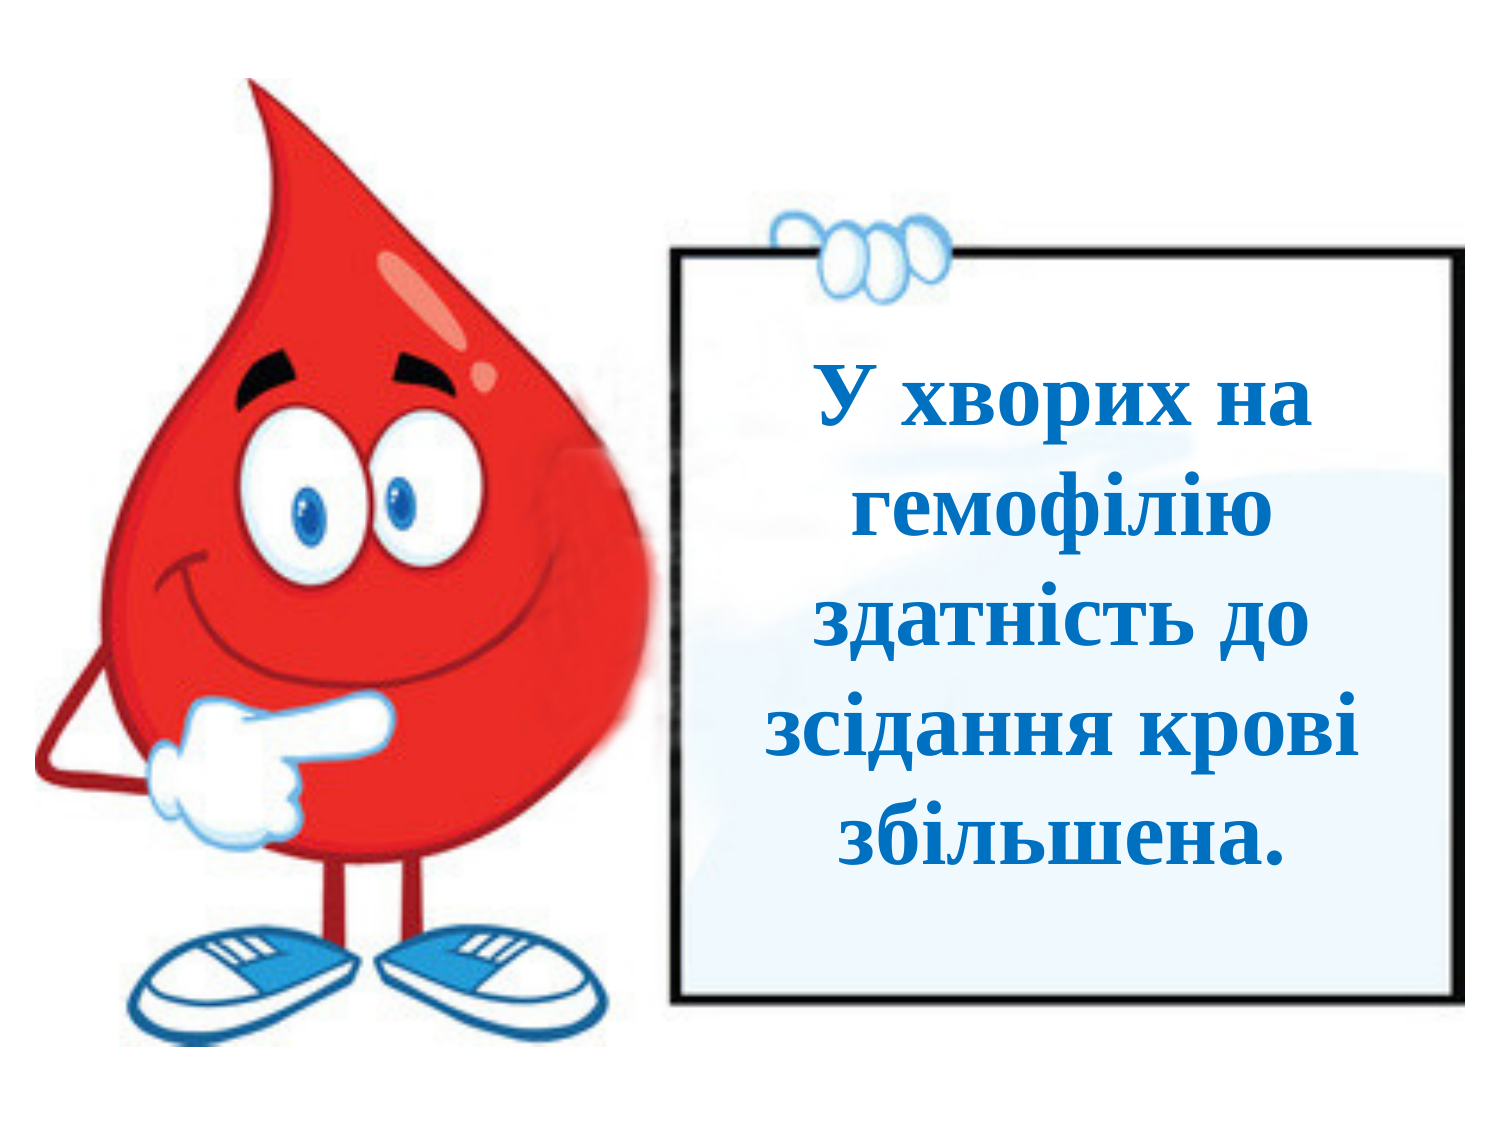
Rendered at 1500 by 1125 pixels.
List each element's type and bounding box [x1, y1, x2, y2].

picture [34, 77, 1466, 1047]
